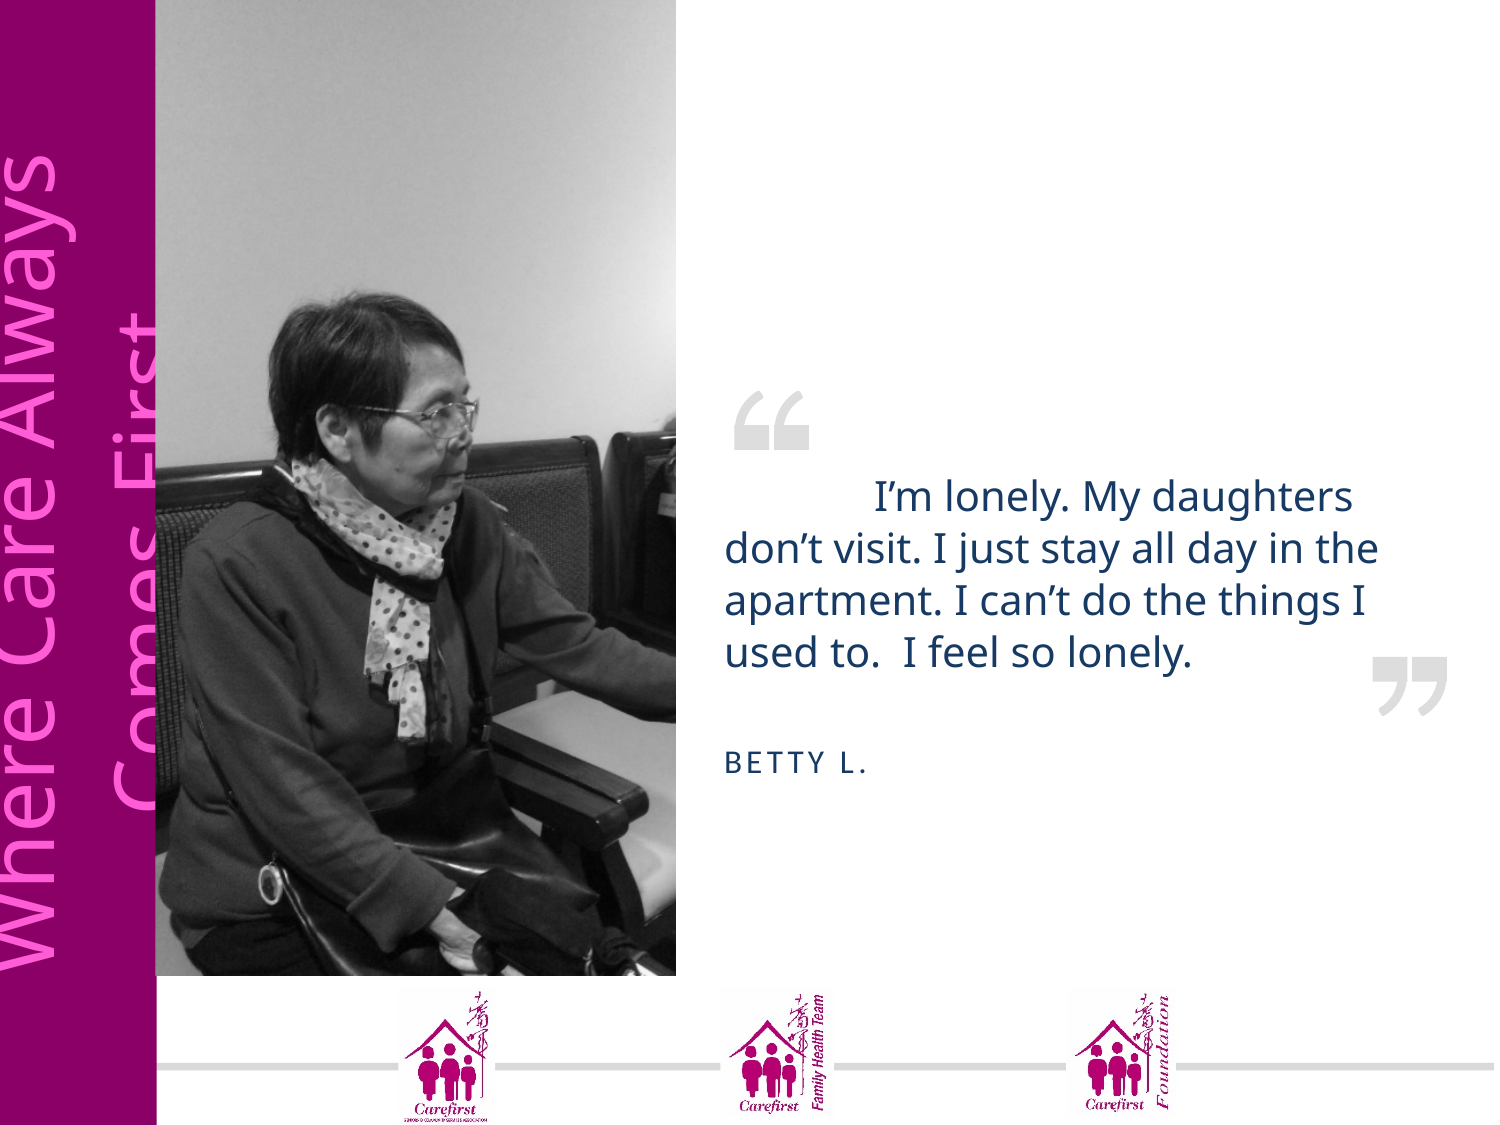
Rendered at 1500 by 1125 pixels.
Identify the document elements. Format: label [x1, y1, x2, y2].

picture [398, 987, 496, 1125]
picture [1066, 987, 1176, 1118]
text_box [709, 386, 1448, 739]
picture [155, 0, 677, 977]
picture [720, 987, 835, 1118]
